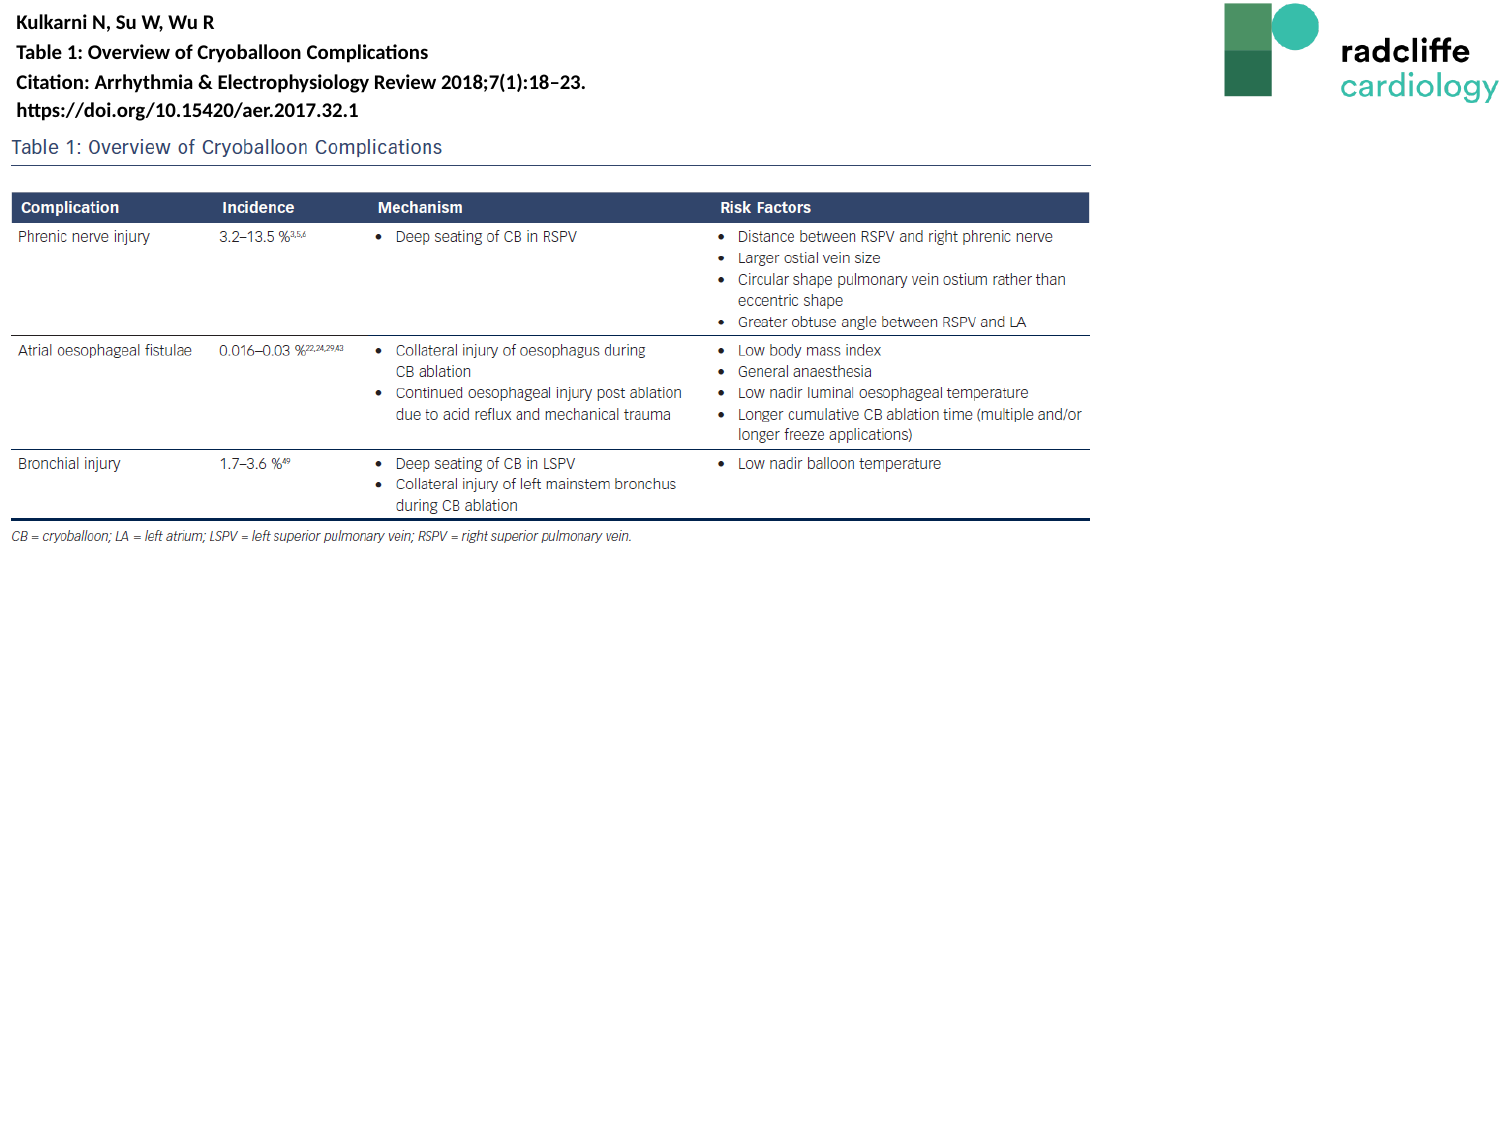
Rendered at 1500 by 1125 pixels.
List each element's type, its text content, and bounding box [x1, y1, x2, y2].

picture [1224, 1, 1499, 104]
text_box Table 1: Overview of Cryoballoon Complications [1, 31, 1224, 60]
text_box https://doi.org/10.15420/aer.2017.32.1 [1, 89, 1500, 129]
picture [1, 124, 1096, 554]
text_box Kulkarni N, Su W, Wu R [1, 1, 939, 31]
text_box Citation: Arrhythmia & Electrophysiology Review 2018;7(1):18–23. [1, 60, 1224, 89]
